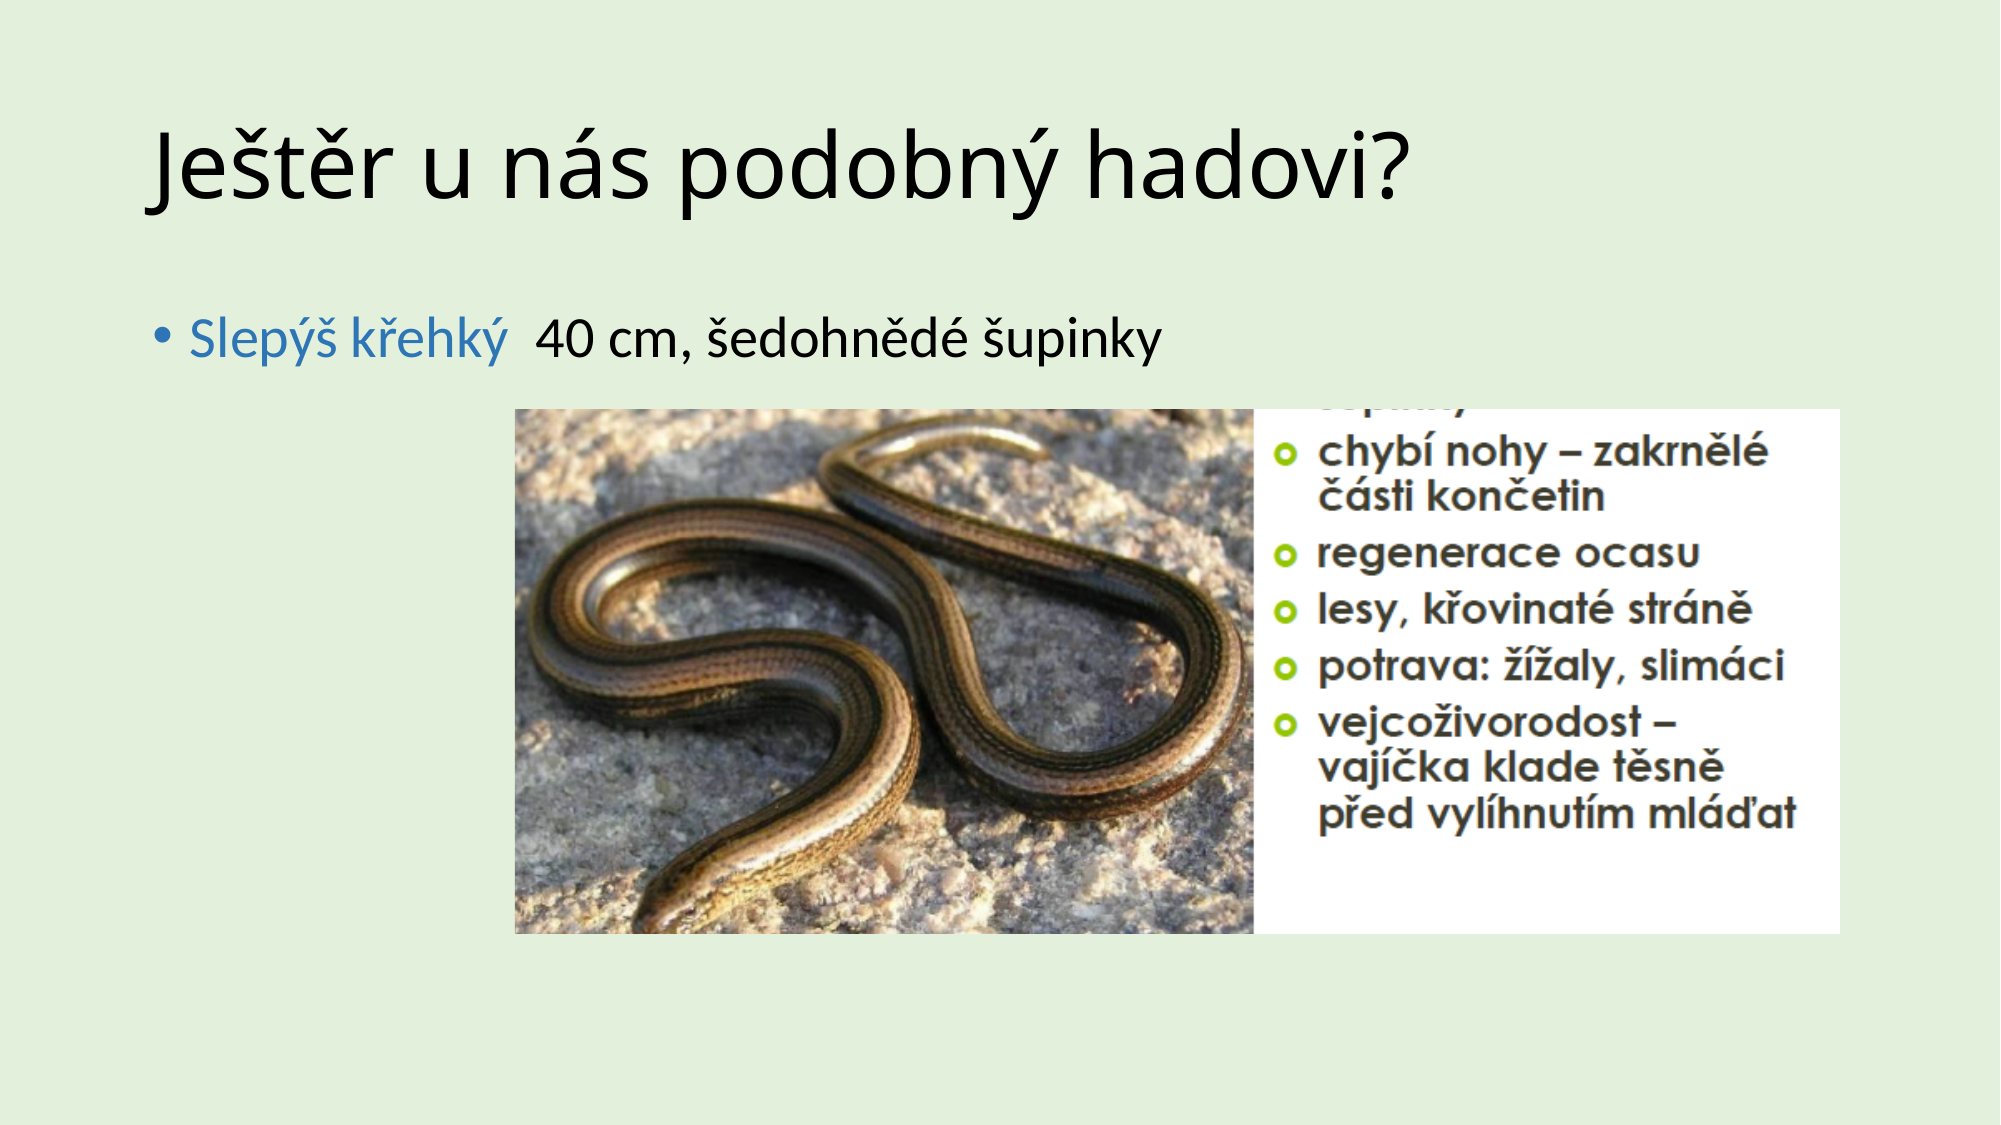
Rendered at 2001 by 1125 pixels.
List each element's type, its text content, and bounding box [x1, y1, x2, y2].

picture [514, 409, 1840, 934]
list Slepýš křehký 40 cm, šedohnědé šupinky [137, 299, 1863, 1014]
title Ještěr u nás podobný hadovi? [137, 59, 1863, 278]
